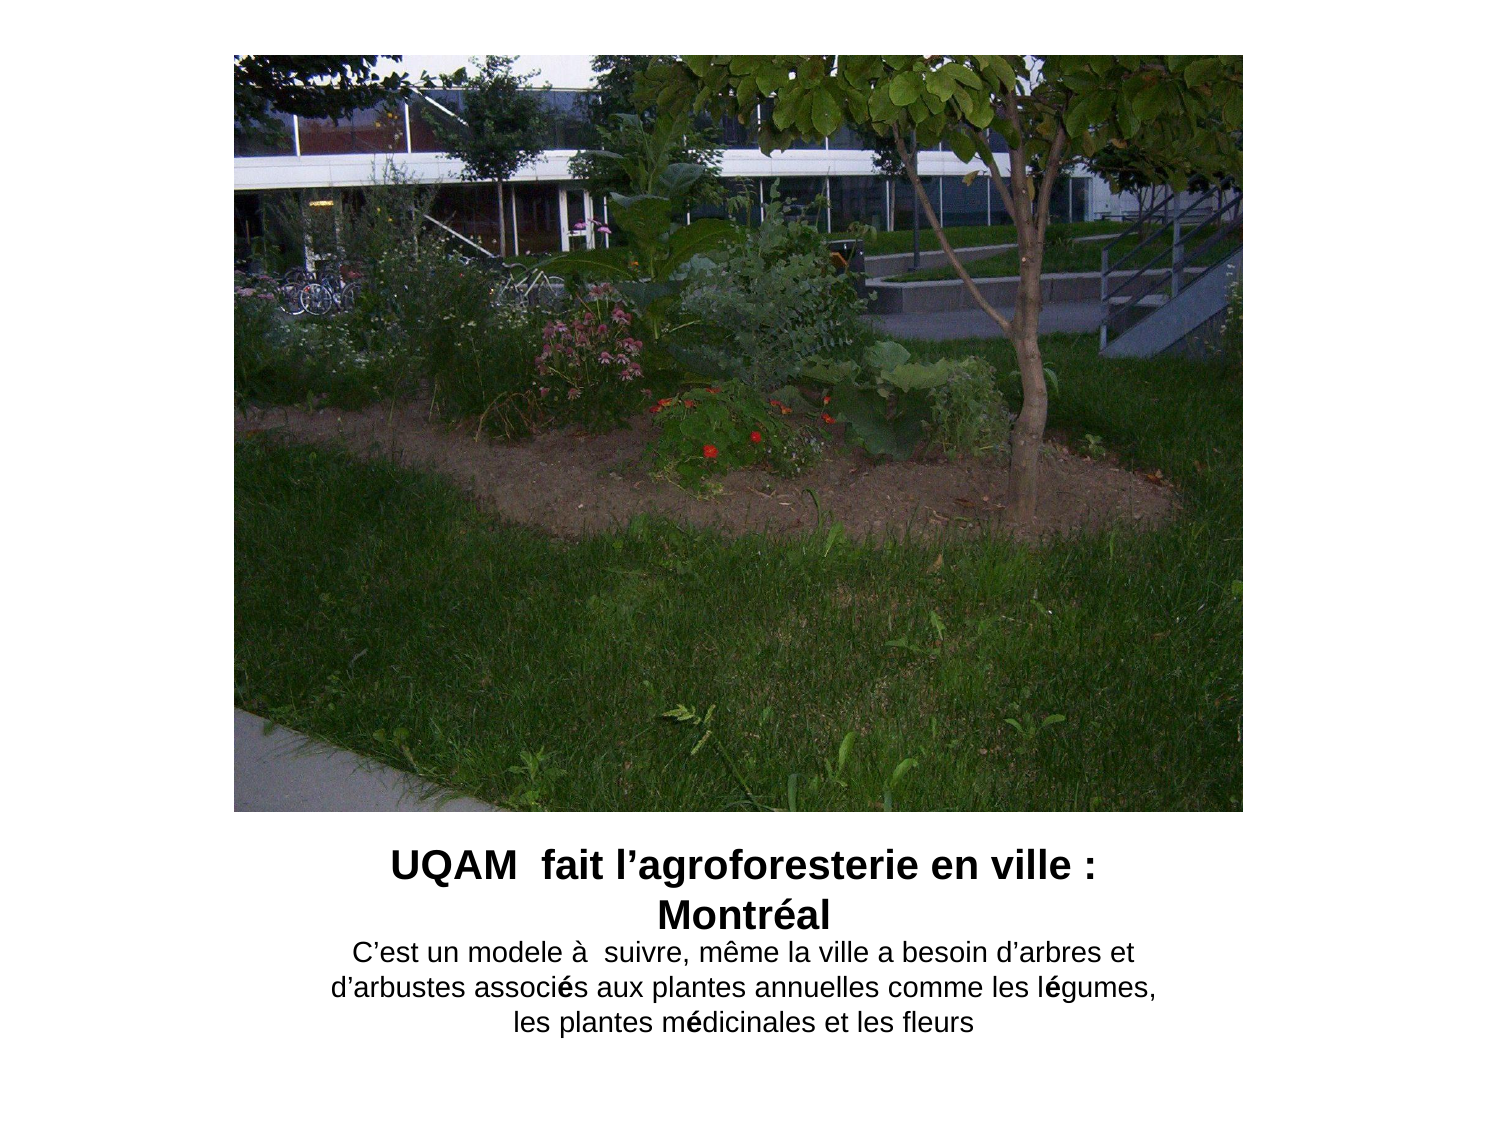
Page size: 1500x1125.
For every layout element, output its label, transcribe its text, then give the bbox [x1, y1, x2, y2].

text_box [234, 55, 1243, 812]
text_box UQAM fait l’agroforesterie en ville : Montréal [293, 826, 1194, 925]
text_box C’est un modele à suivre, même la ville a besoin d’arbres et d’arbustes associés aux plantes annuelles comme les légumes, les plantes médicinales et les fleurs [293, 925, 1194, 1079]
